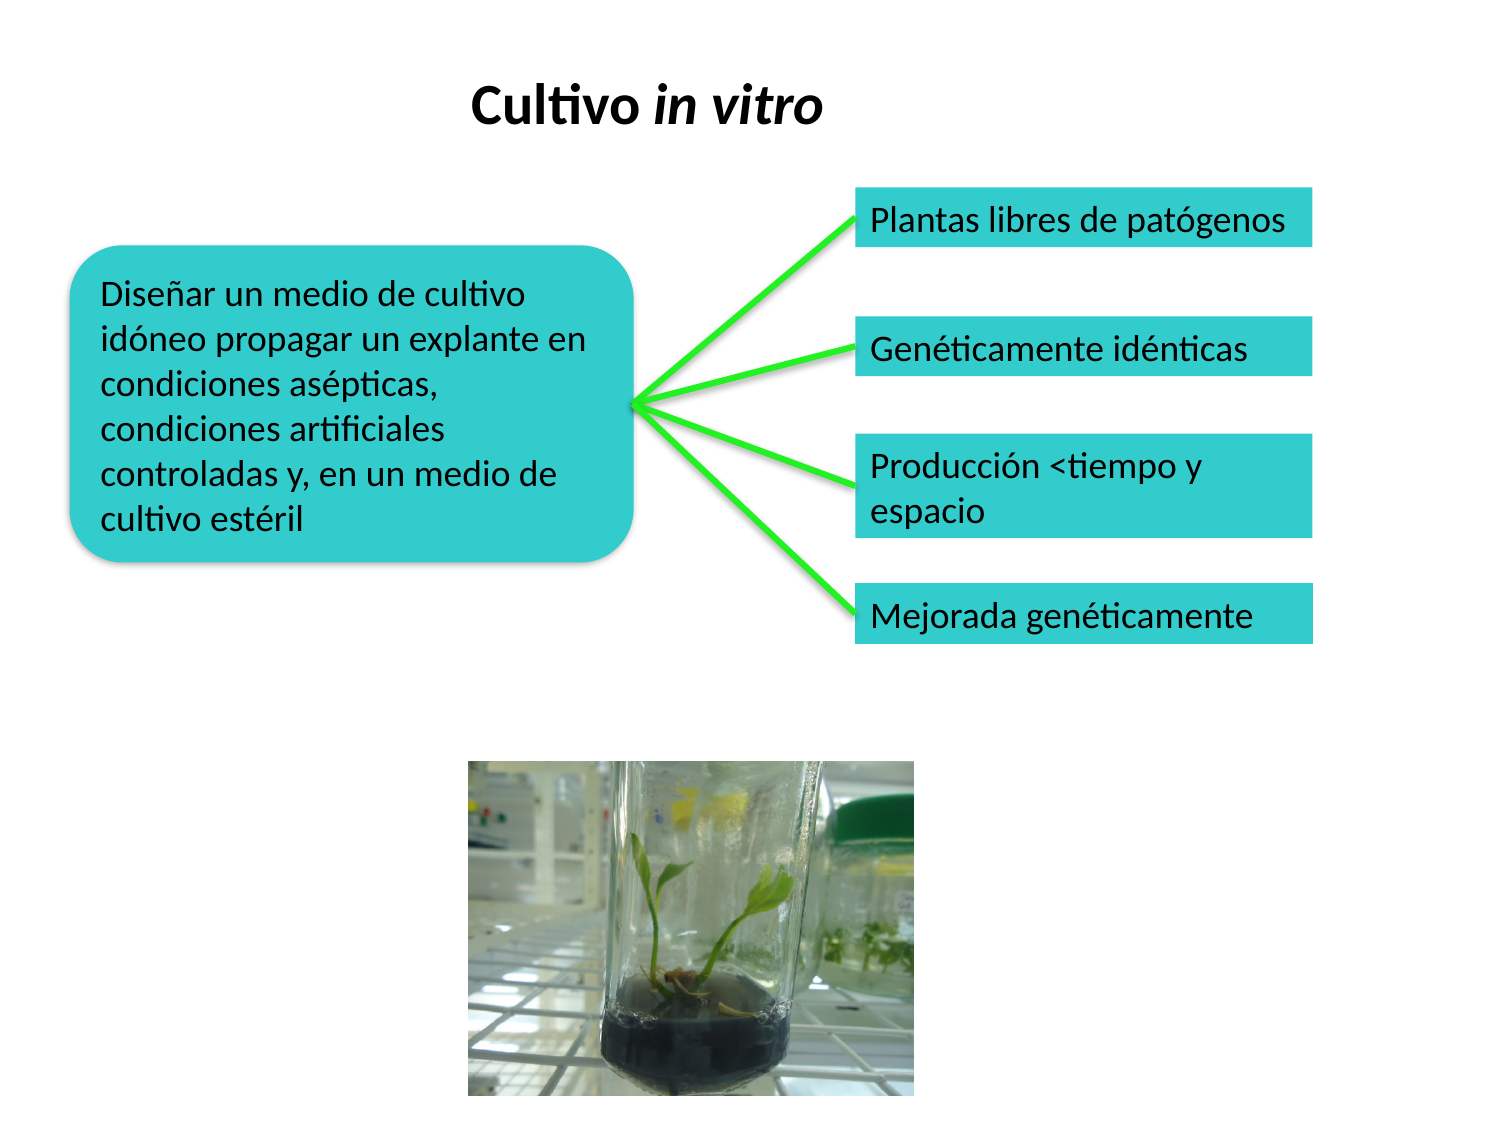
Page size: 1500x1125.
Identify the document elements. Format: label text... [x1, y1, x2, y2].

text_box Cultivo in vitro [457, 58, 868, 144]
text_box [632, 217, 856, 346]
text_box Mejorada genéticamente [855, 583, 1313, 644]
text_box Genéticamente idénticas [860, 316, 1313, 377]
text_box Plantas libres de patógenos [855, 187, 1313, 248]
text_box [632, 346, 856, 403]
text_box Producción <tiempo y espacio [860, 433, 1313, 539]
text_box Diseñar un medio de cultivo idóneo propagar un explante en condiciones asépticas, condiciones artificiales controladas y, en un medio de cultivo estéril [69, 245, 627, 563]
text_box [632, 404, 856, 615]
picture [468, 761, 915, 1096]
